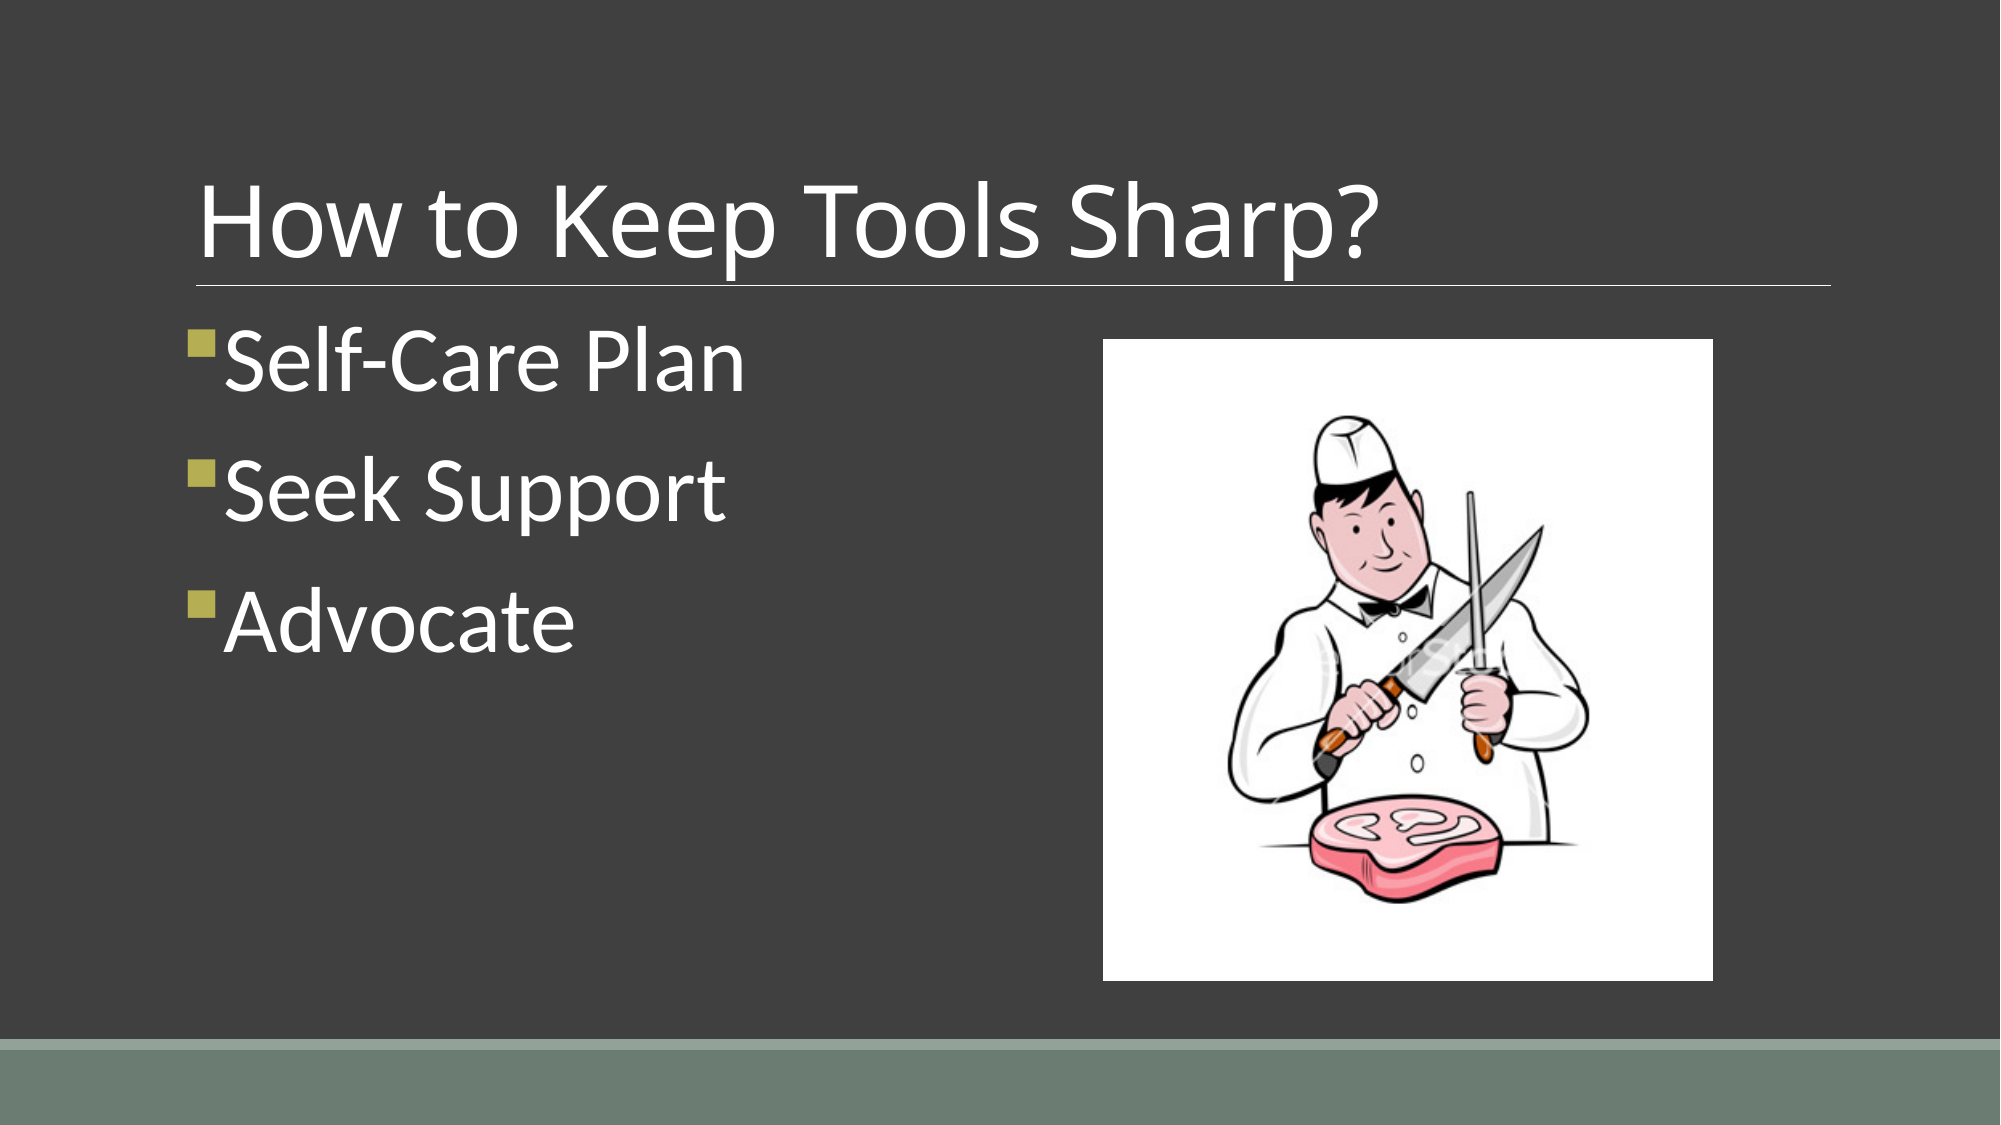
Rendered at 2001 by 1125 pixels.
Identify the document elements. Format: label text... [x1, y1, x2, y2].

title How to Keep Tools Sharp? [180, 47, 1830, 285]
picture [1103, 339, 1713, 982]
list Self-Care Plan Seek Support Advocate [180, 302, 1830, 963]
